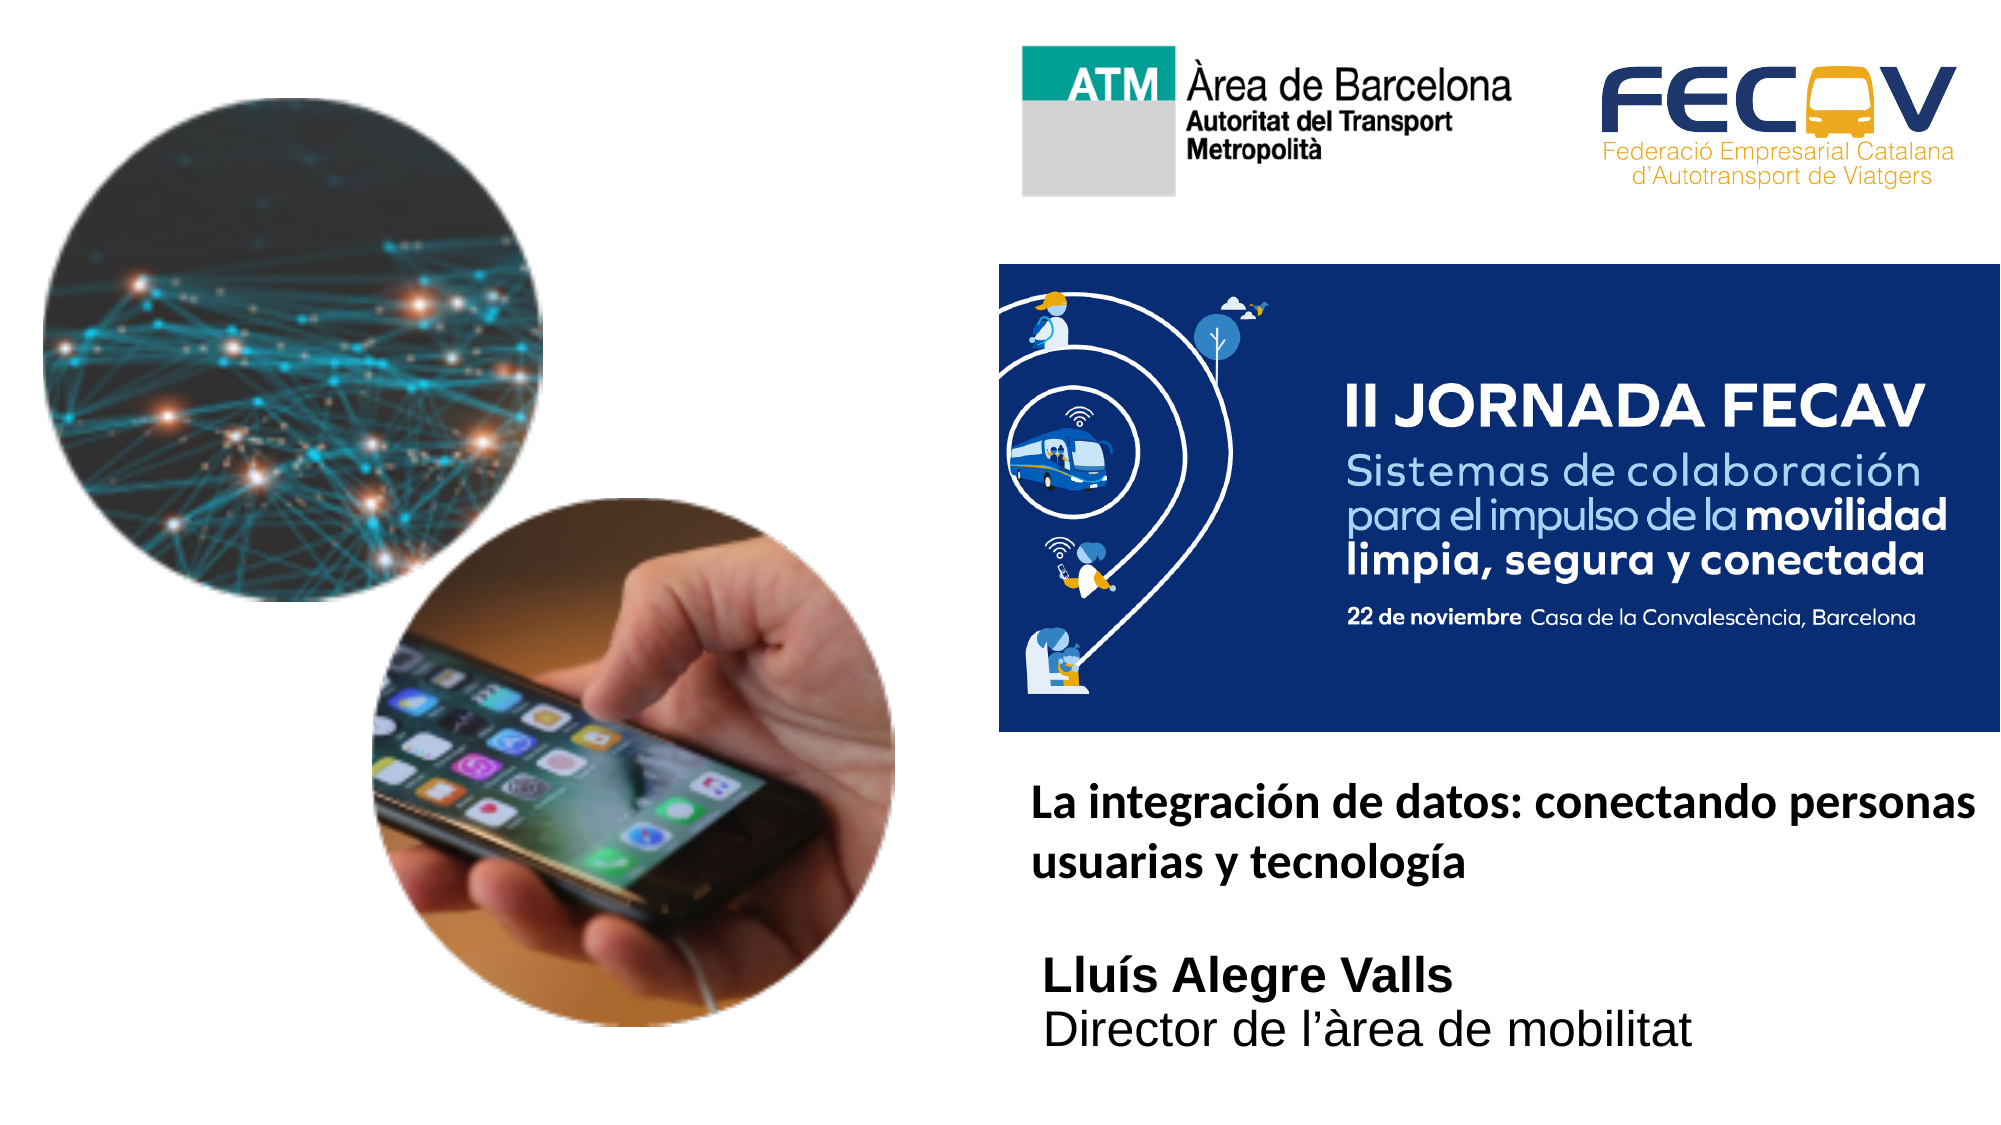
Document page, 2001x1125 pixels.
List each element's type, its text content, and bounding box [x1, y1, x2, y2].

text_box Lluís Alegre Valls Director de l’àrea de mobilitat [1027, 919, 1848, 1119]
picture [43, 98, 895, 1027]
picture [1602, 66, 1957, 189]
picture [999, 264, 2000, 732]
text_box La integración de datos: conectando personas usuarias y tecnología [1016, 761, 2000, 897]
picture [1016, 41, 1516, 207]
